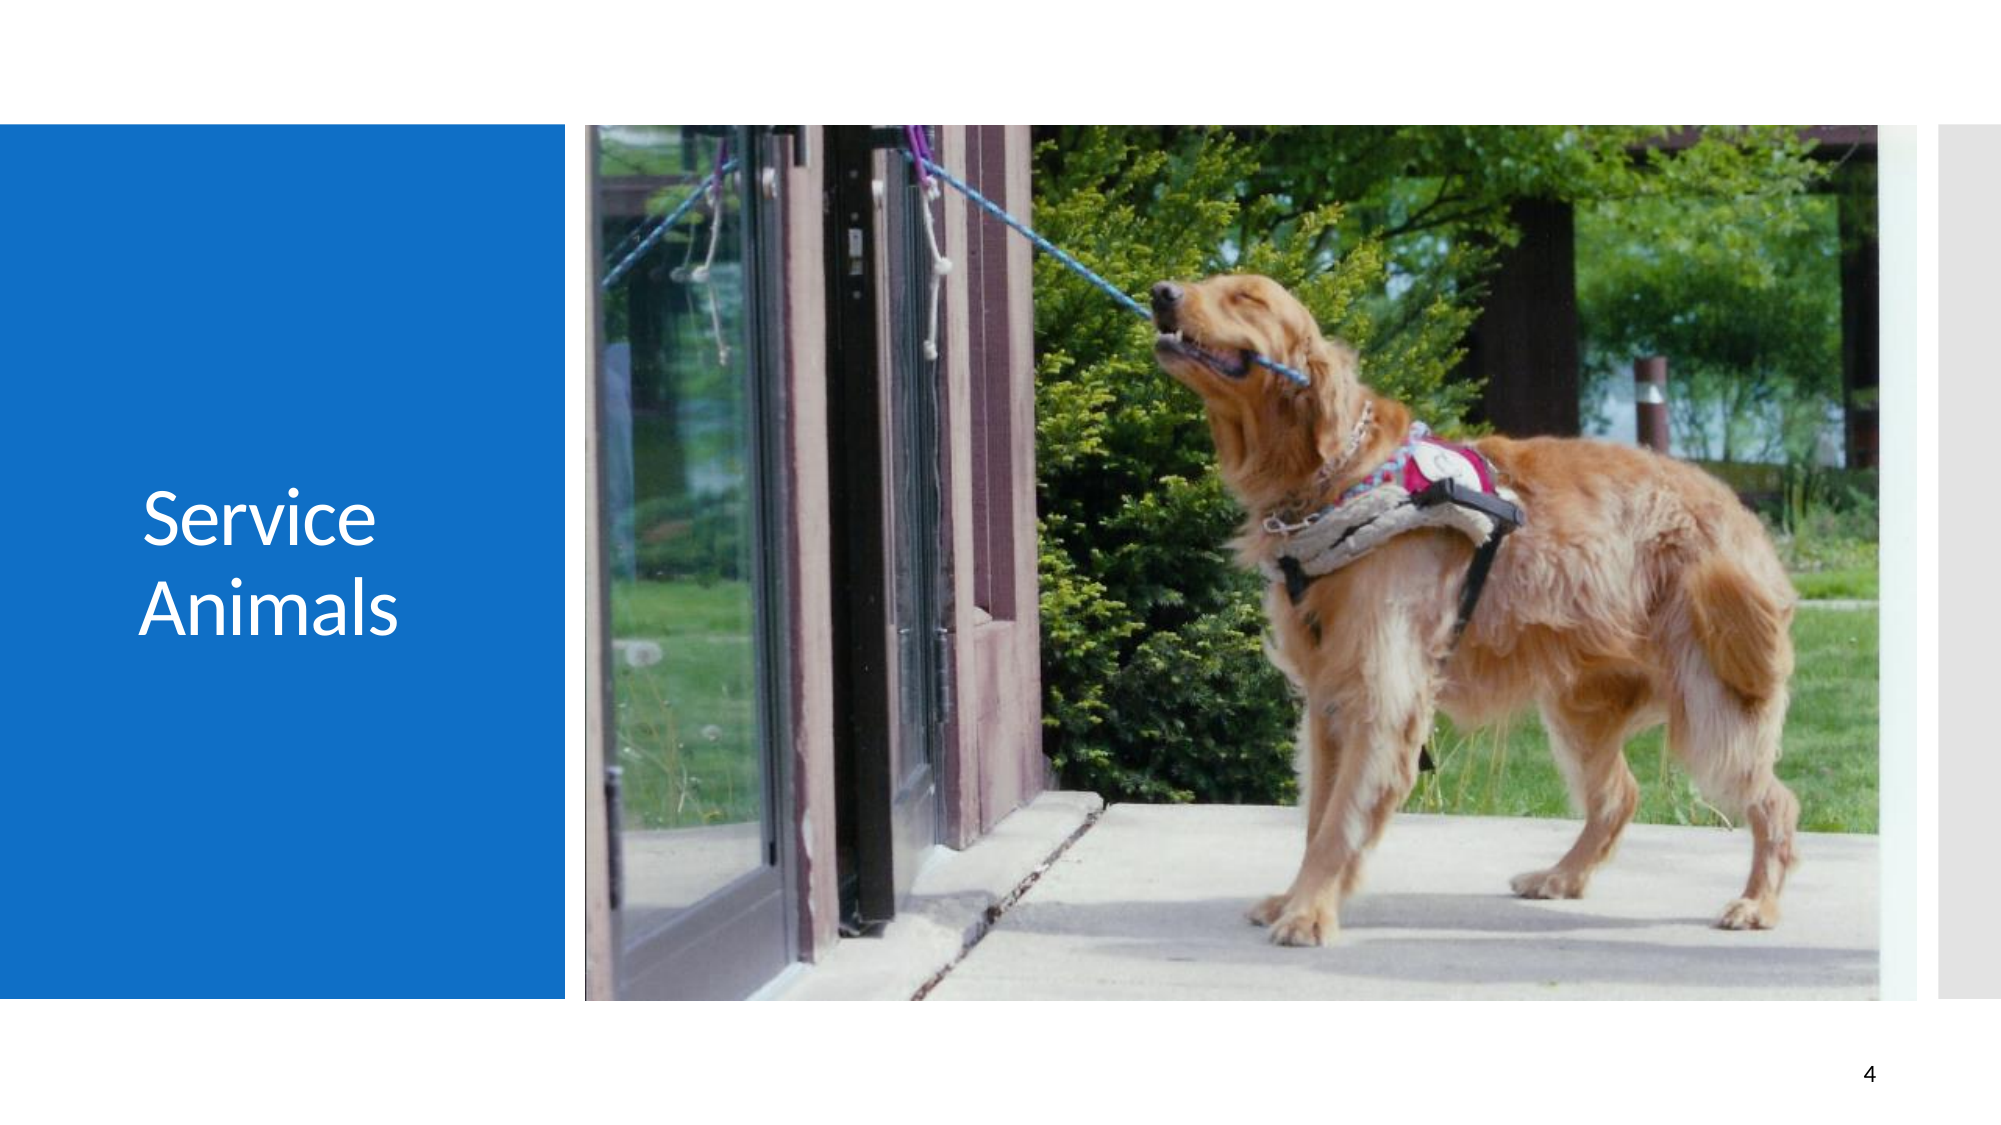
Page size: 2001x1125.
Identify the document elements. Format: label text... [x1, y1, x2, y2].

picture [585, 125, 1918, 1001]
slide_number 4 [1744, 1042, 1996, 1103]
title Service Animals [36, 368, 502, 759]
